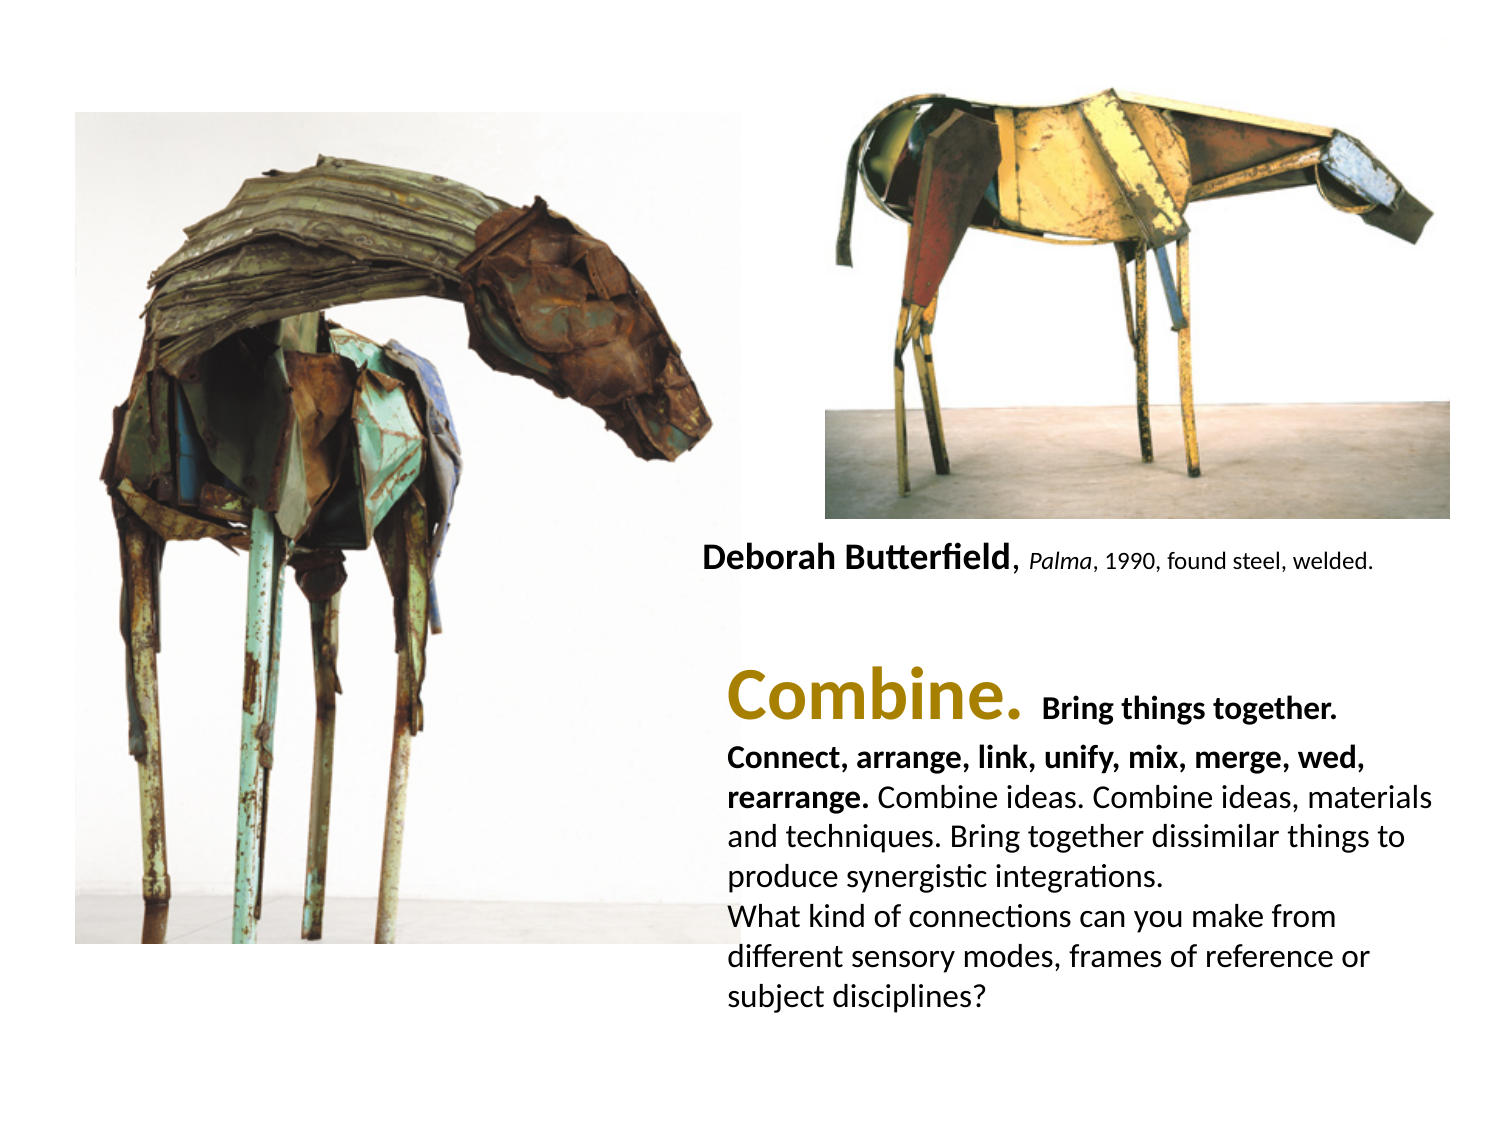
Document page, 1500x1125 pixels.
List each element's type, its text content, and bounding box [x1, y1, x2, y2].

text_box Combine. Bring things together. Connect, arrange, link, unify, mix, merge, wed, rearrange. Combine ideas. Combine ideas, materials and techniques. Bring together dissimilar things to produce synergistic integrations. What kind of connections can you make from different sensory modes, frames of reference or subject disciplines? [712, 637, 1463, 1022]
text_box Deborah Butterfield, Palma, 1990, found steel, welded. [744, 524, 1438, 585]
picture [74, 112, 741, 944]
picture [824, 37, 1451, 519]
